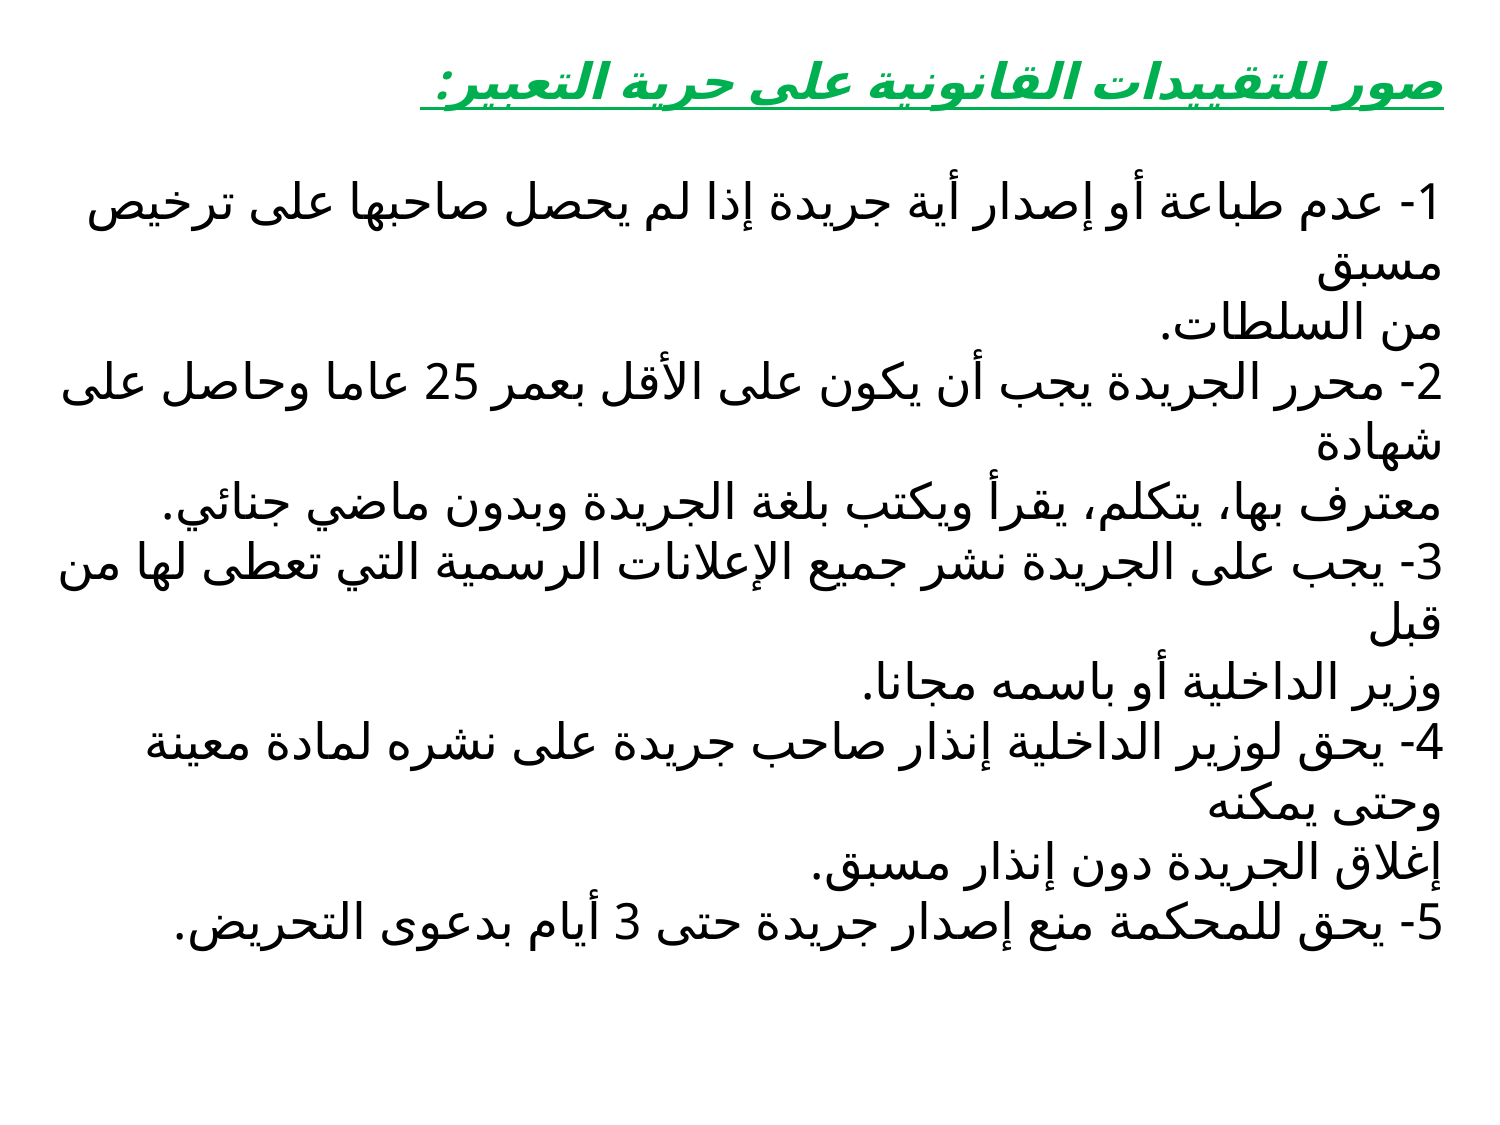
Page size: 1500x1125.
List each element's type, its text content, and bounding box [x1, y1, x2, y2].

text_box صور للتقييدات القانونية على حرية التعبير: 1- عدم طباعة أو إصدار أية جريدة إذا لم يحصل صاحبها على ترخيص مسبق من السلطات. 2- محرر الجريدة يجب أن يكون على الأقل بعمر 25 عاما وحاصل على شهادة معترف بها، يتكلم، يقرأ ويكتب بلغة الجريدة وبدون ماضي جنائي. 3- يجب على الجريدة نشر جميع الإعلانات الرسمية التي تعطى لها من قبل وزير الداخلية أو باسمه مجانا. 4- يحق لوزير الداخلية إنذار صاحب جريدة على نشره لمادة معينة وحتى يمكنه إغلاق الجريدة دون إنذار مسبق. 5- يحق للمحكمة منع إصدار جريدة حتى 3 أيام بدعوى التحريض. [41, 42, 1459, 958]
